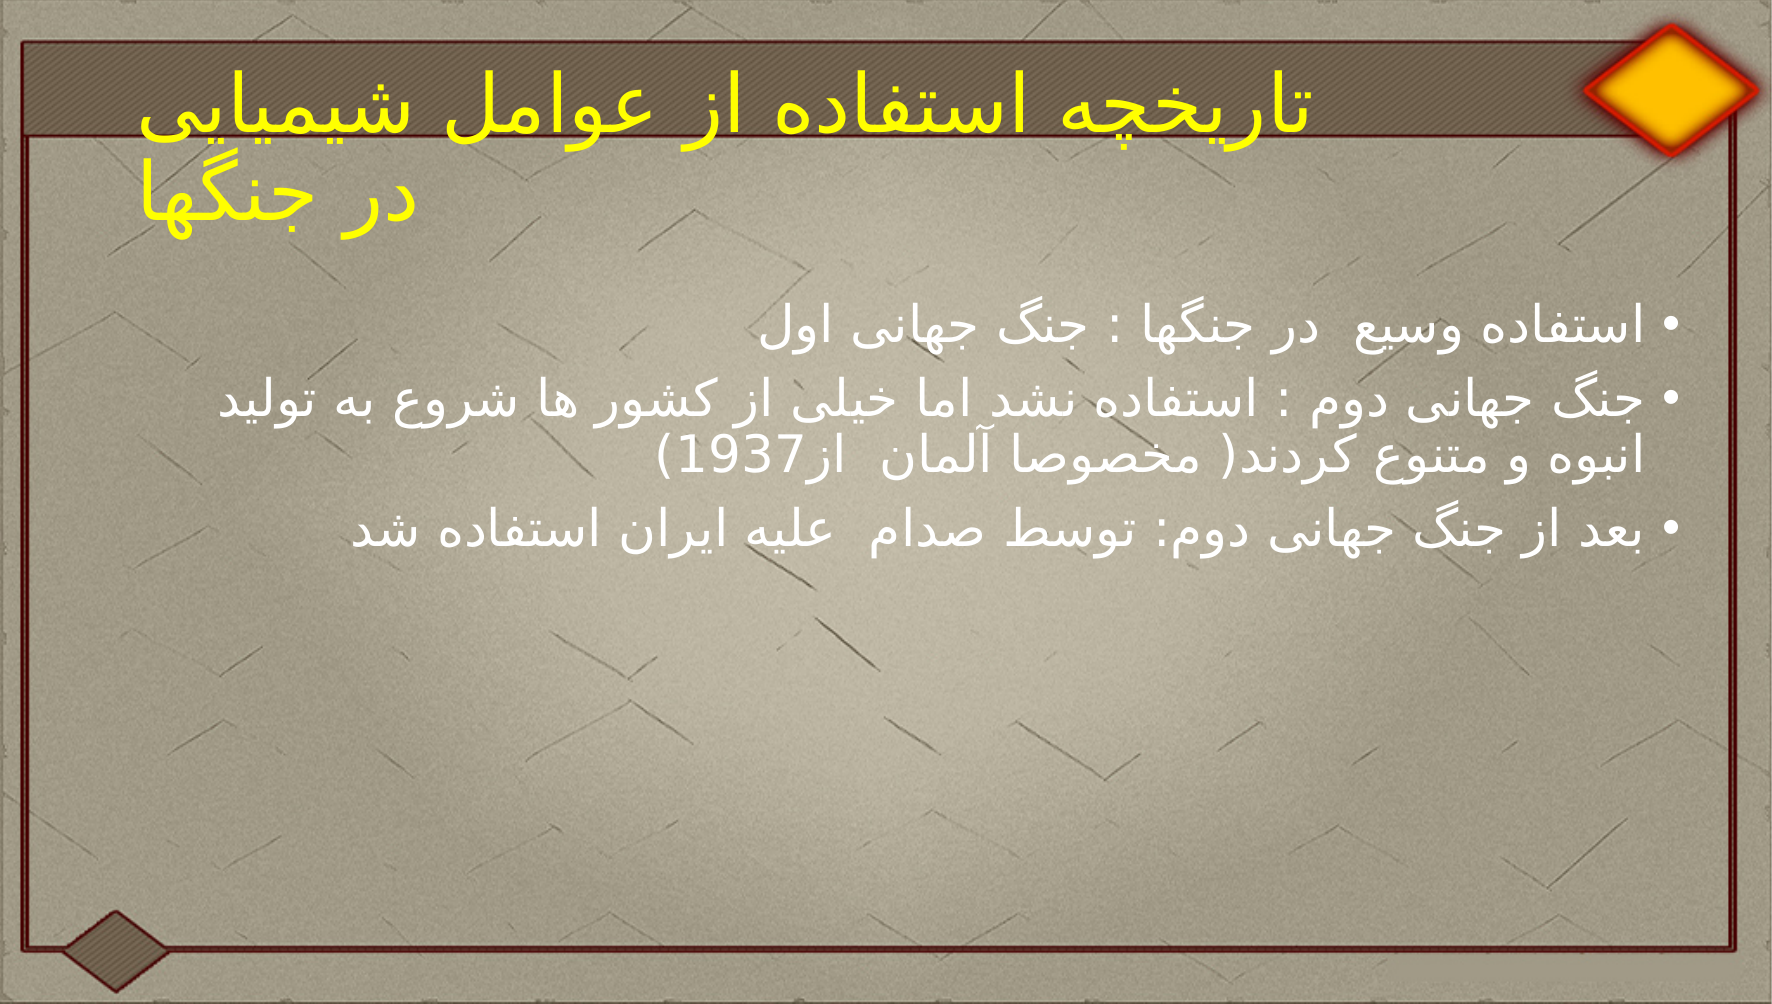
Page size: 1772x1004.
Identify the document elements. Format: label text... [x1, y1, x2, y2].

list استفاده وسیع در جنگها : جنگ جهانی اول جنگ جهانی دوم : استفاده نشد اما خیلی از کشور ها شروع به تولید انبوه و متنوع کردند( مخصوصا آلمان از1937) بعد از جنگ جهانی دوم: توسط صدام علیه ایران استفاده شد [132, 290, 1696, 893]
picture [0, 0, 1772, 1004]
title تاریخچه استفاده از عوامل شیمیایی در جنگها [121, 53, 1650, 248]
